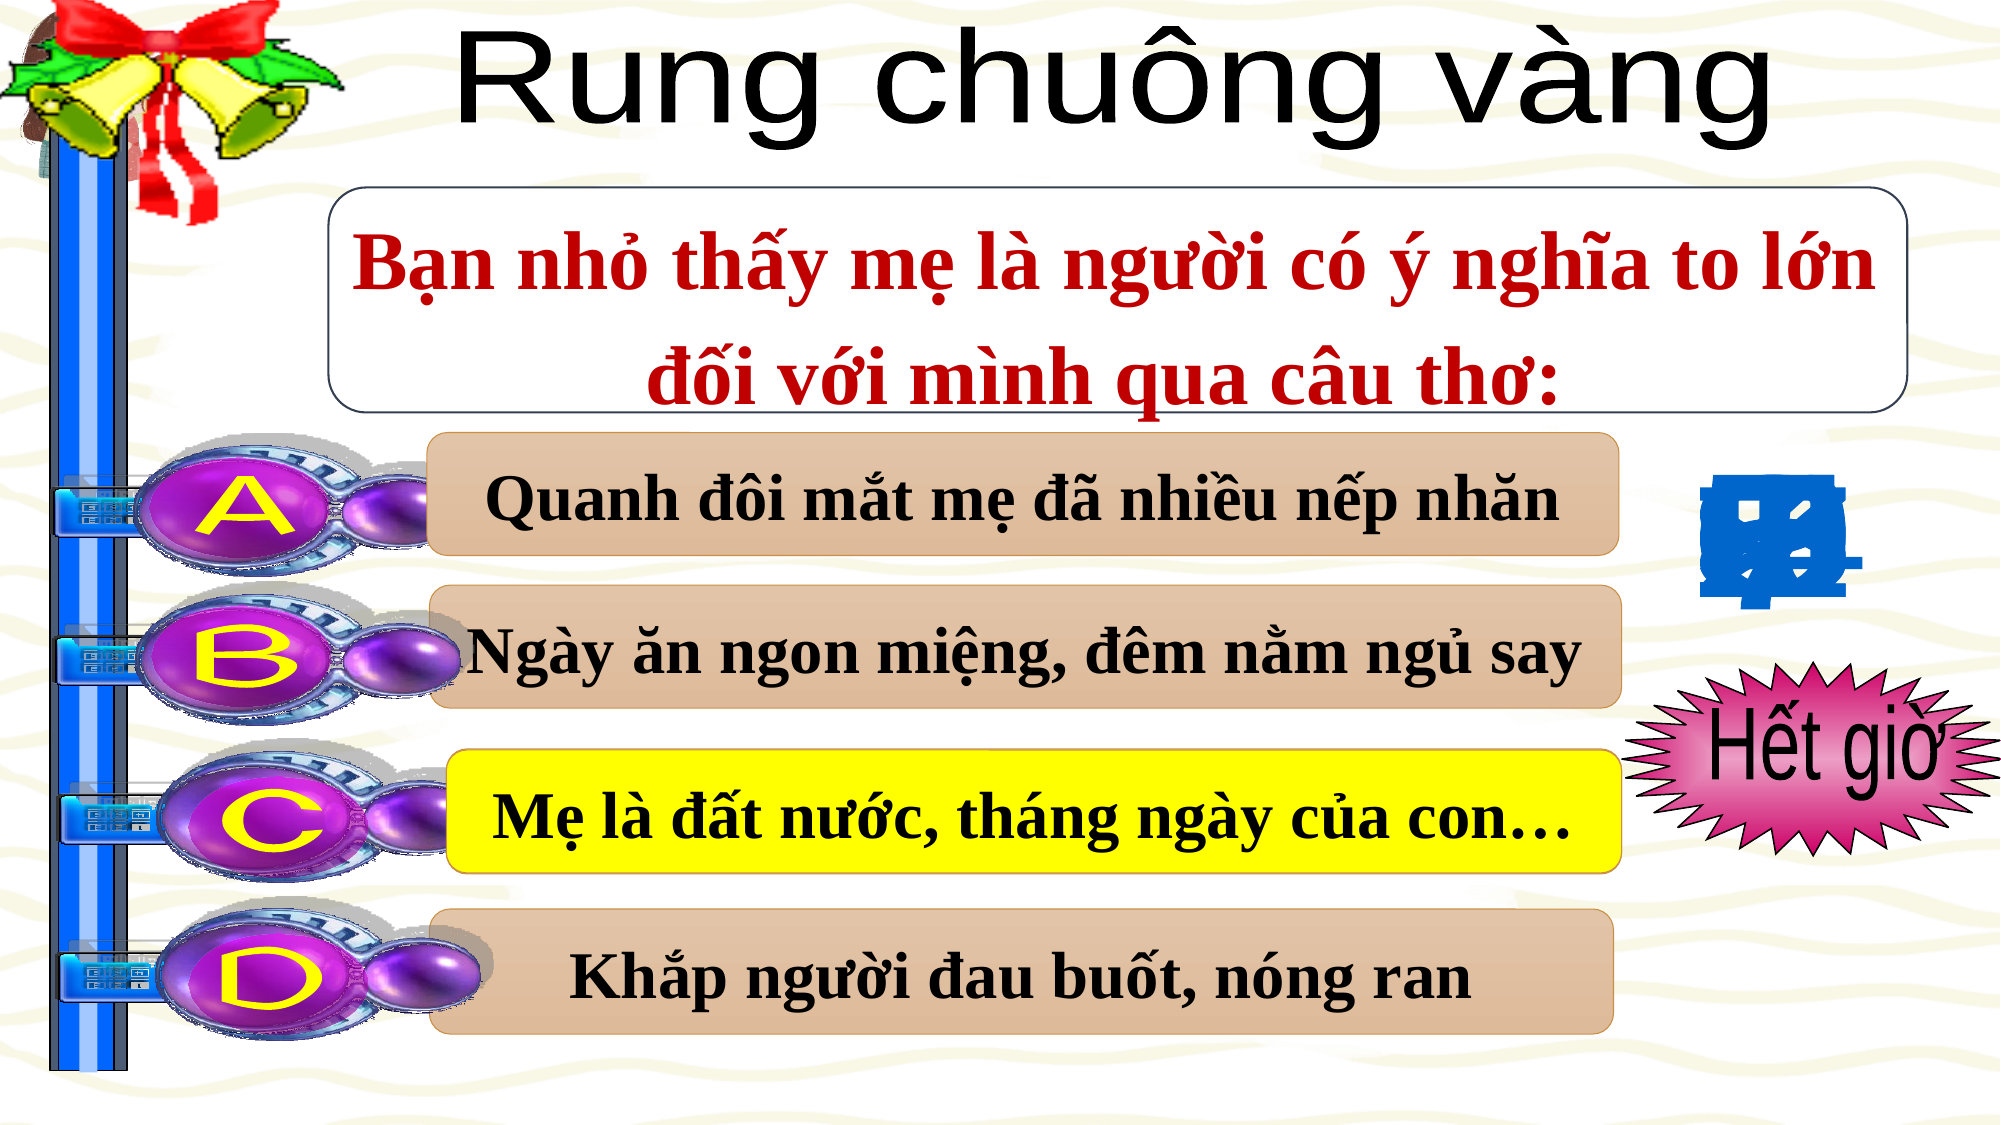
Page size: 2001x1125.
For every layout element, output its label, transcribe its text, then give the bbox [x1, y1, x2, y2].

text_box Quanh đôi mắt mẹ đã nhiều nếp nhăn [428, 431, 1620, 557]
text_box Ngày ăn ngon miệng, đêm nằm ngủ say [475, 584, 1623, 709]
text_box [49, 238, 128, 481]
text_box Bạn nhỏ thấy mẹ là người có ý nghĩa to lớn đối với mình qua câu thơ: [310, 183, 1921, 429]
picture [0, 0, 2000, 1125]
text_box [49, 540, 128, 1073]
text_box Khắp người đau buốt, nóng ran [483, 908, 1615, 1035]
text_box Mẹ là đất nước, tháng ngày của con… [459, 749, 1622, 874]
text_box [1621, 662, 2000, 856]
